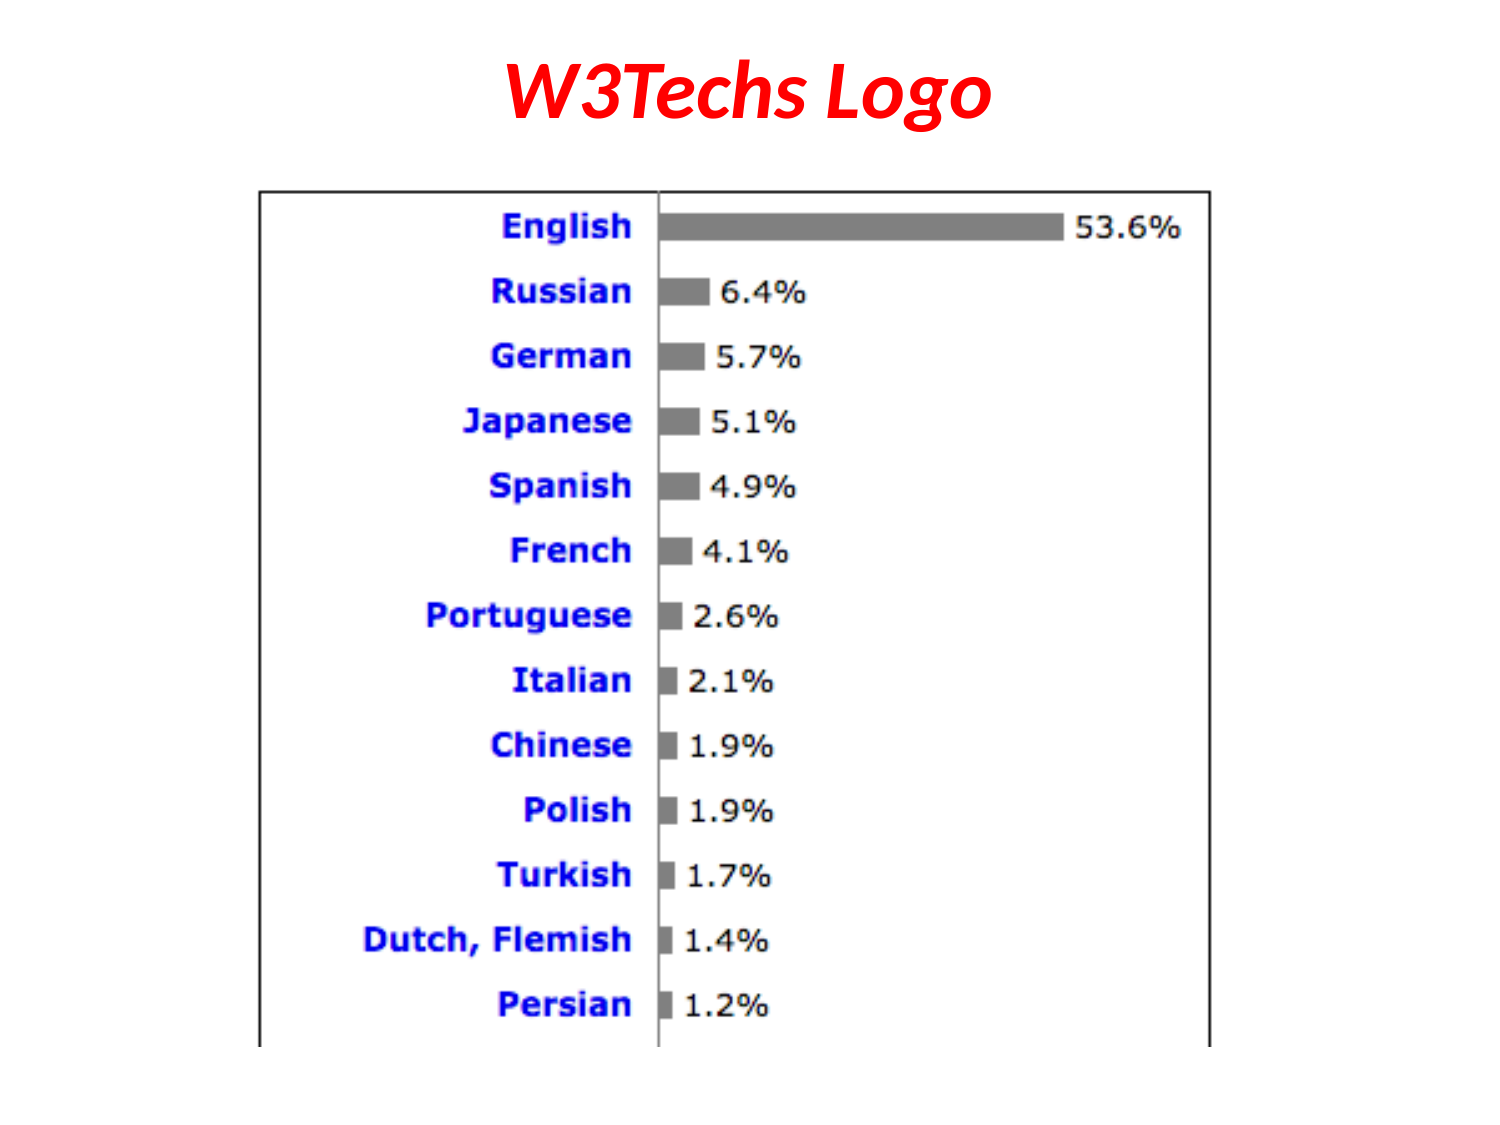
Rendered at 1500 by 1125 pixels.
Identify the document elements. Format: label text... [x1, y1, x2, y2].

title W3Techs Logo [76, 0, 1420, 170]
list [0, 184, 1500, 1048]
